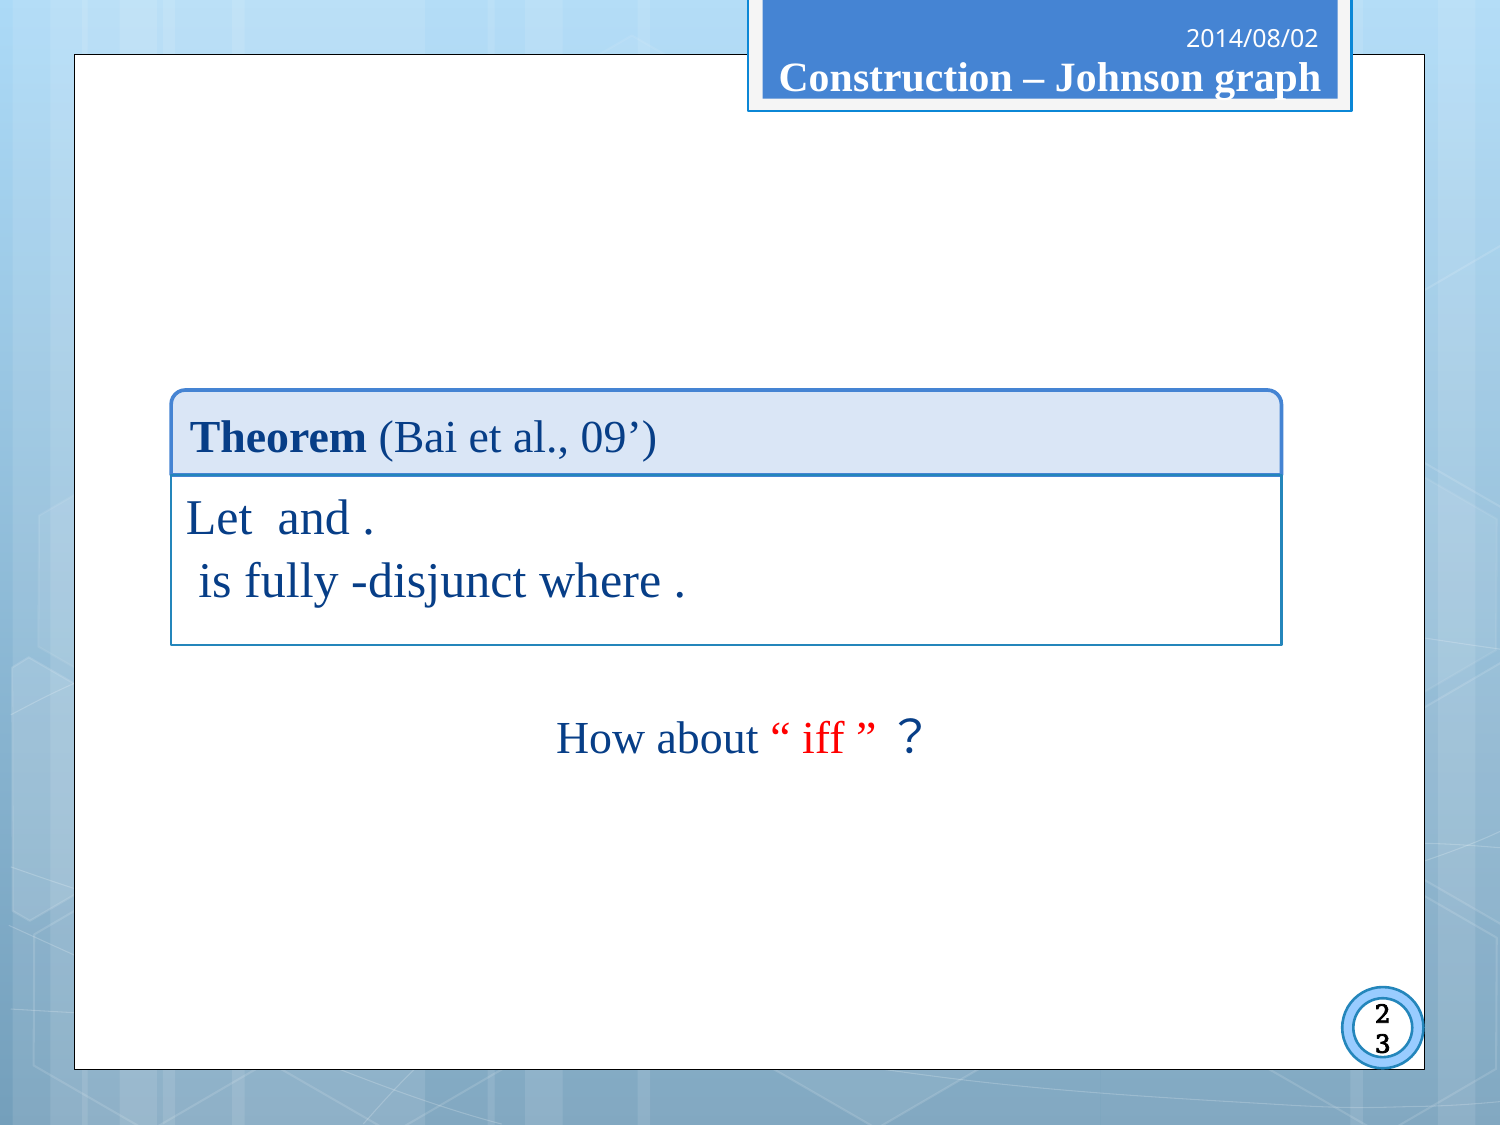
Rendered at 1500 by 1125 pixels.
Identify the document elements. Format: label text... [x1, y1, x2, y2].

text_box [170, 389, 1282, 646]
text_box Construction – Johnson graph [743, 42, 1358, 108]
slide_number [983, 7, 1334, 42]
text_box 23 [1340, 985, 1425, 1070]
